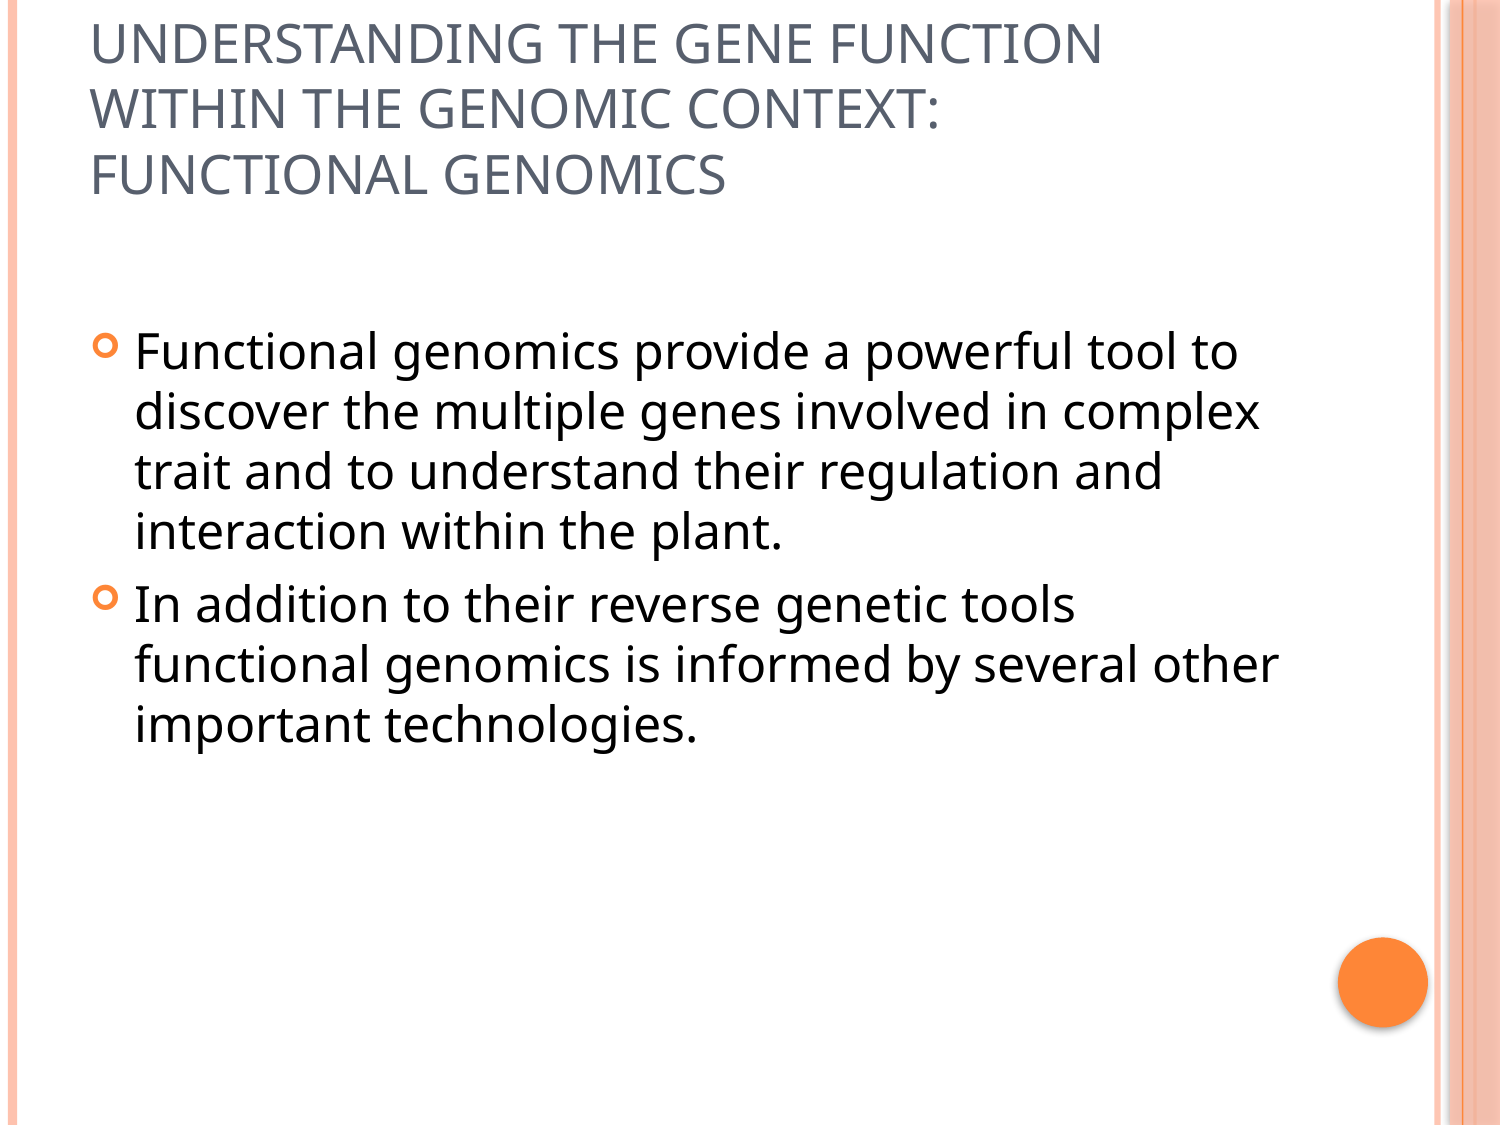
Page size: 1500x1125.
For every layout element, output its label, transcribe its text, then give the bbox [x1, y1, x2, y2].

list Functional genomics provide a powerful tool to discover the multiple genes involved in complex trait and to understand their regulation and interaction within the plant. In addition to their reverse genetic tools functional genomics is informed by several other important technologies. [75, 312, 1300, 1062]
title UNDERSTANDING THE GENE FUNCTION WITHIN THE GENOMIC CONTEXT: FUNCTIONAL GENOMICS [75, 0, 1300, 213]
